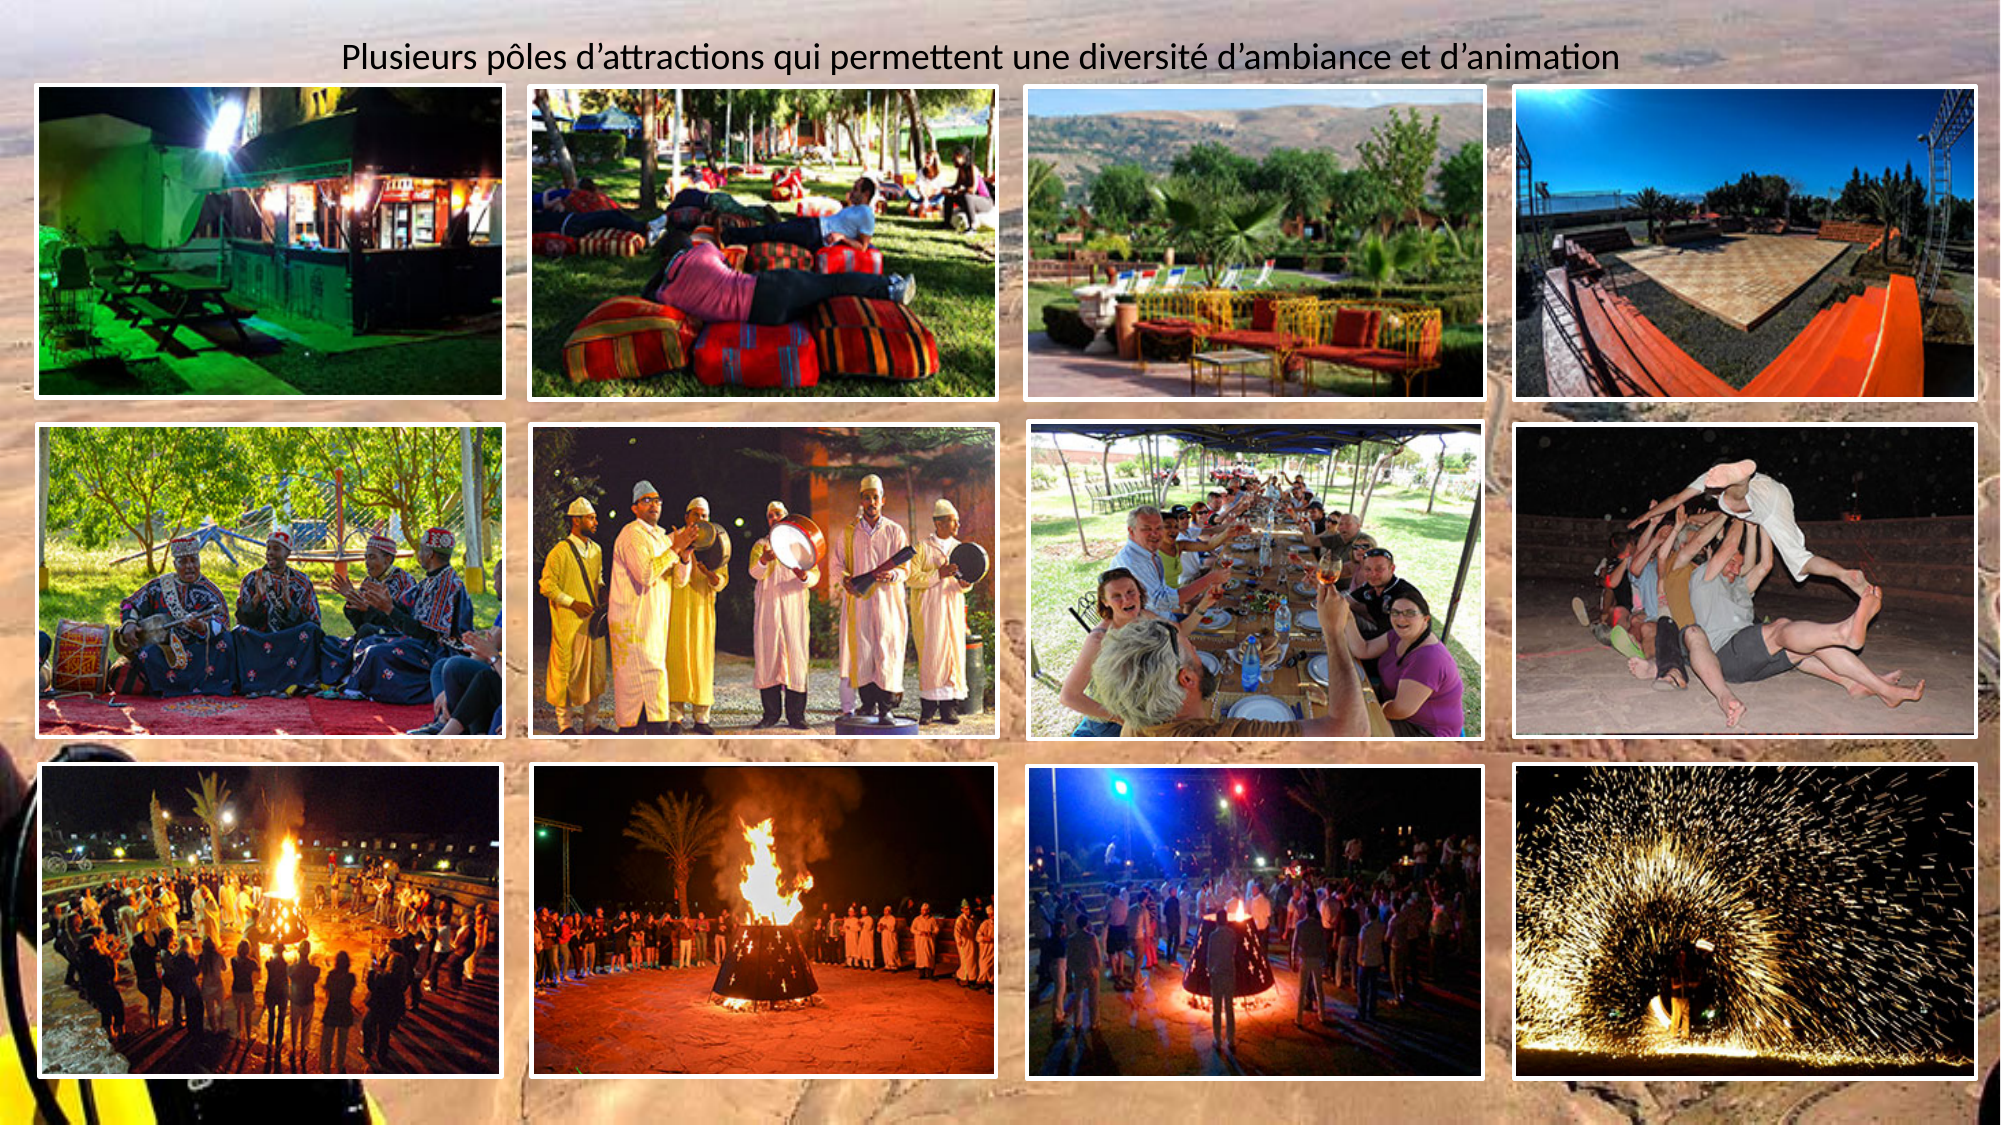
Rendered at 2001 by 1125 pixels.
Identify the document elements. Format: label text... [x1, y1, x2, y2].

picture [0, 0, 2001, 1125]
text_box Plusieurs pôles d’attractions qui permettent une diversité d’ambiance et d’animation [112, 24, 1851, 84]
